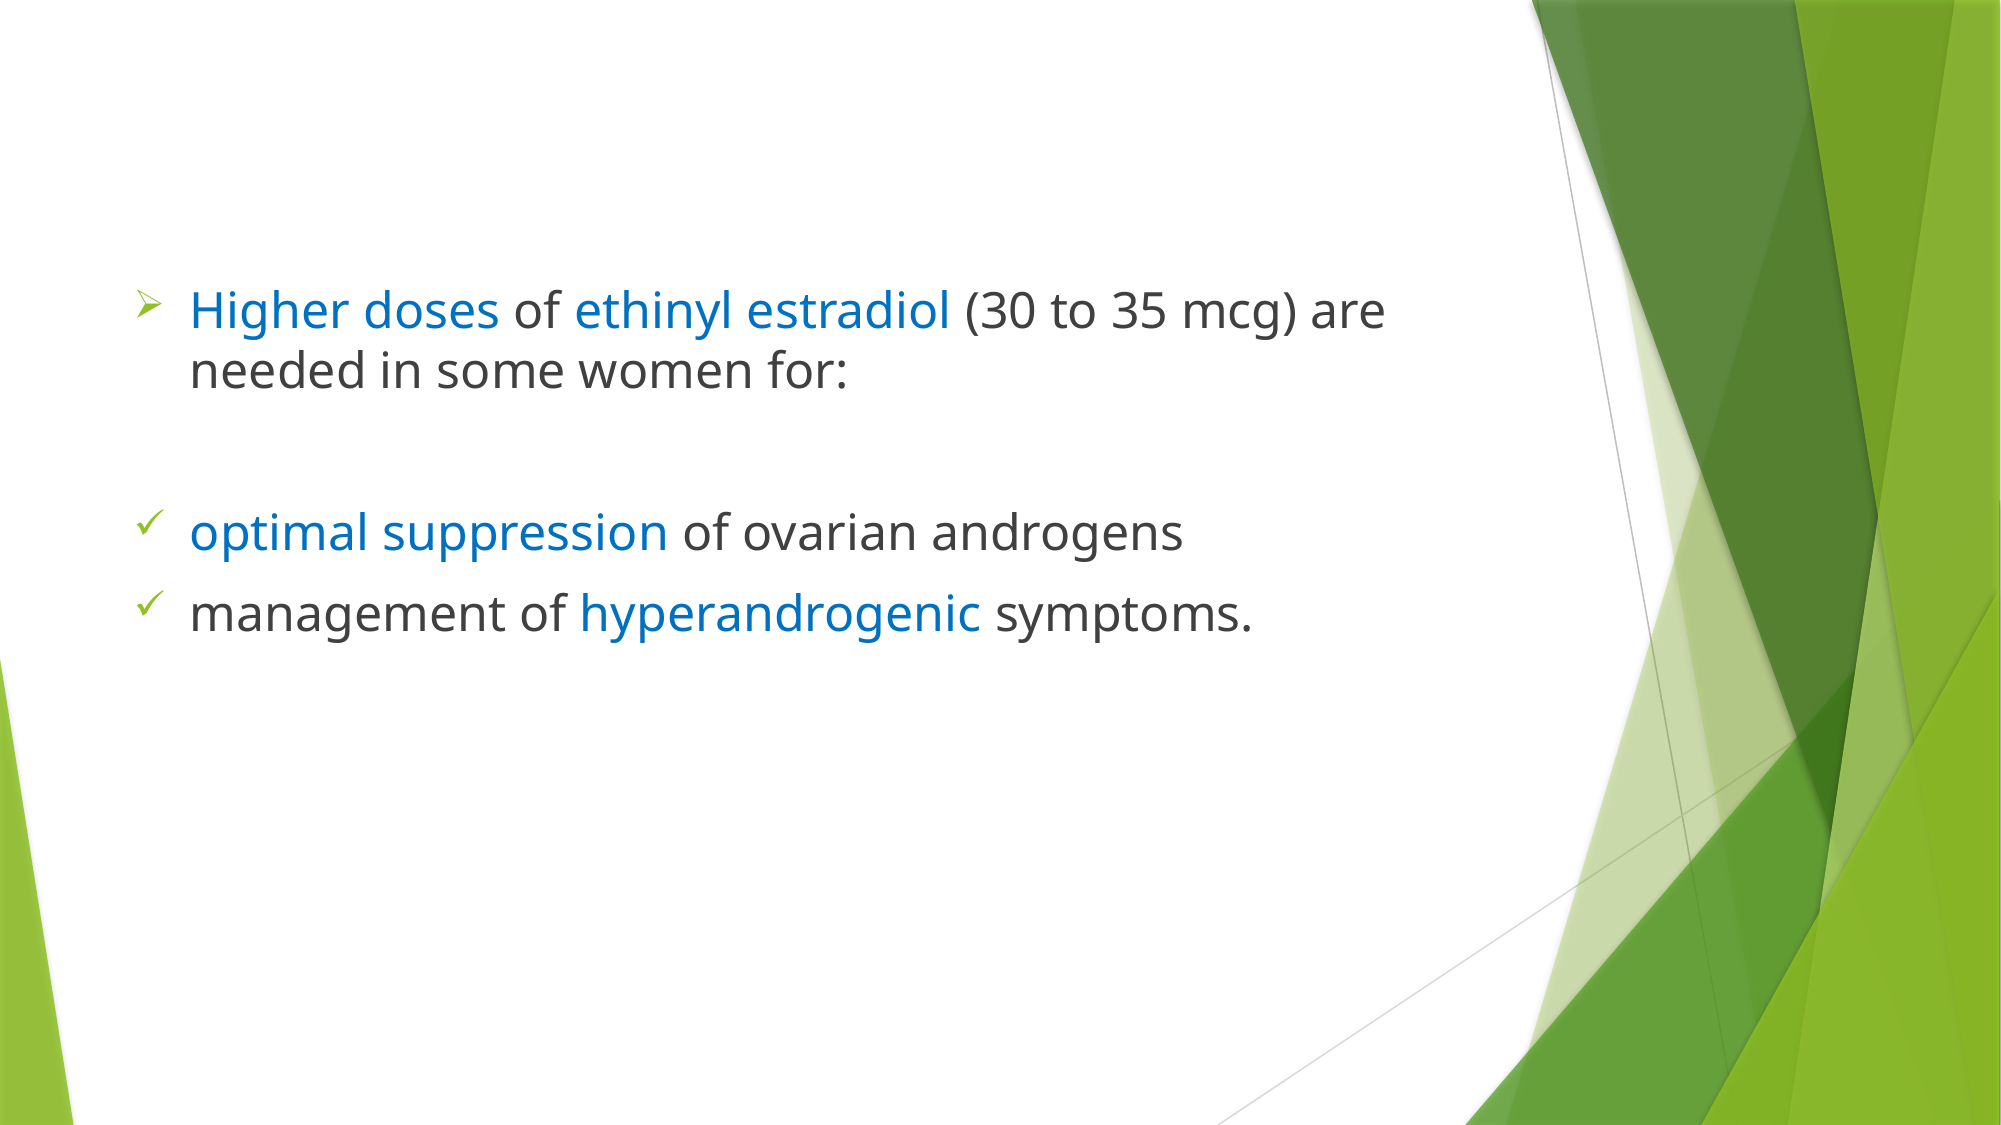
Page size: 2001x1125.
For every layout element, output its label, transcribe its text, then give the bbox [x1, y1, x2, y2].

list Higher doses of ethinyl estradiol (30 to 35 mcg) are needed in some women for: optimal suppression of ovarian androgens management of hyperandrogenic symptoms. [118, 271, 1536, 1081]
